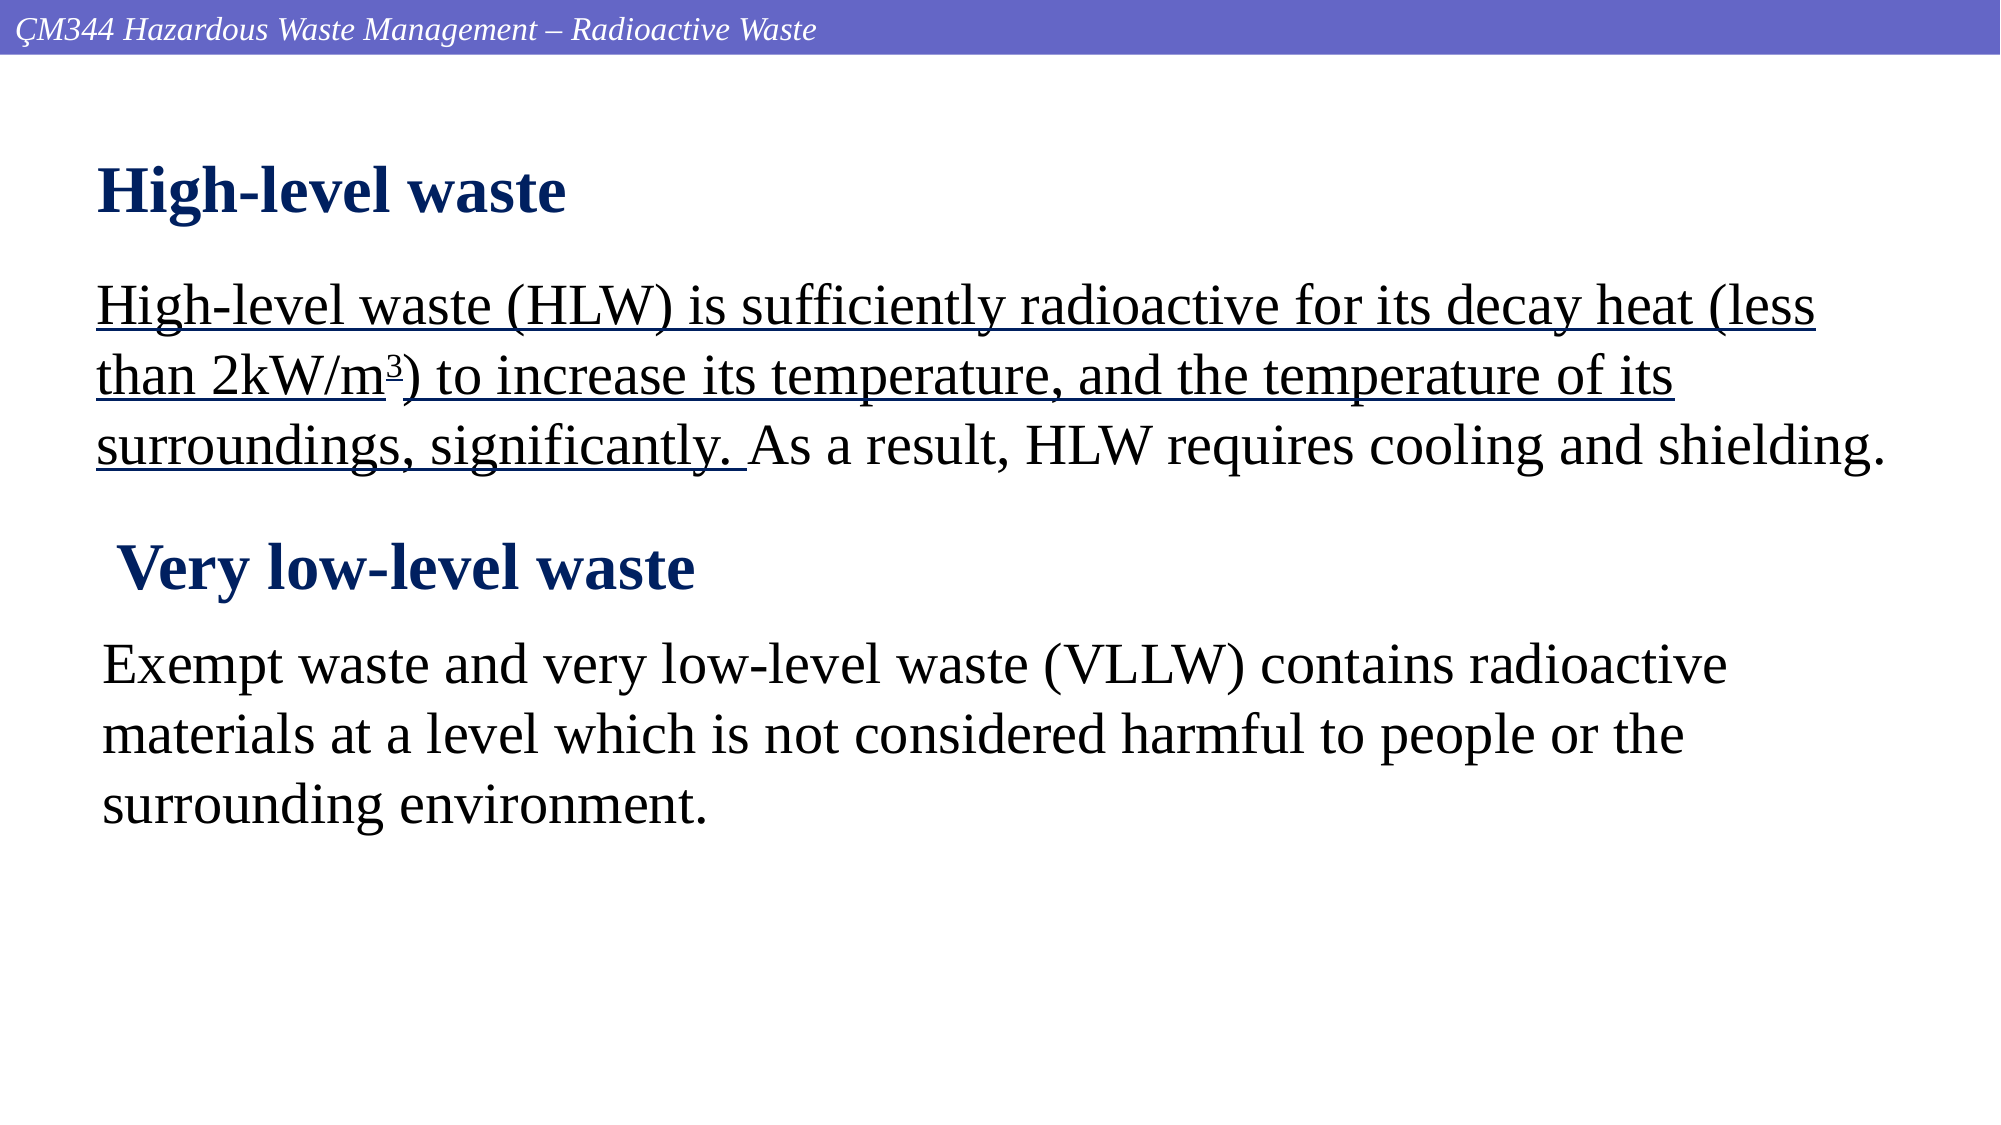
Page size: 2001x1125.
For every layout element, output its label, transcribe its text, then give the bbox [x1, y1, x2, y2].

text_box Very low-level waste [101, 515, 712, 611]
text_box Exempt waste and very low-level waste (VLLW) contains radioactive materials at a level which is not considered harmful to people or the surrounding environment. [87, 617, 1919, 843]
text_box ÇM344 Hazardous Waste Management – Radioactive Waste [0, 0, 2000, 55]
text_box High-level waste [83, 138, 583, 234]
text_box High-level waste (HLW) is sufficiently radioactive for its decay heat (less than 2kW/m3) to increase its temperature, and the temperature of its surroundings, significantly. As a result, HLW requires cooling and shielding. [81, 258, 1919, 484]
